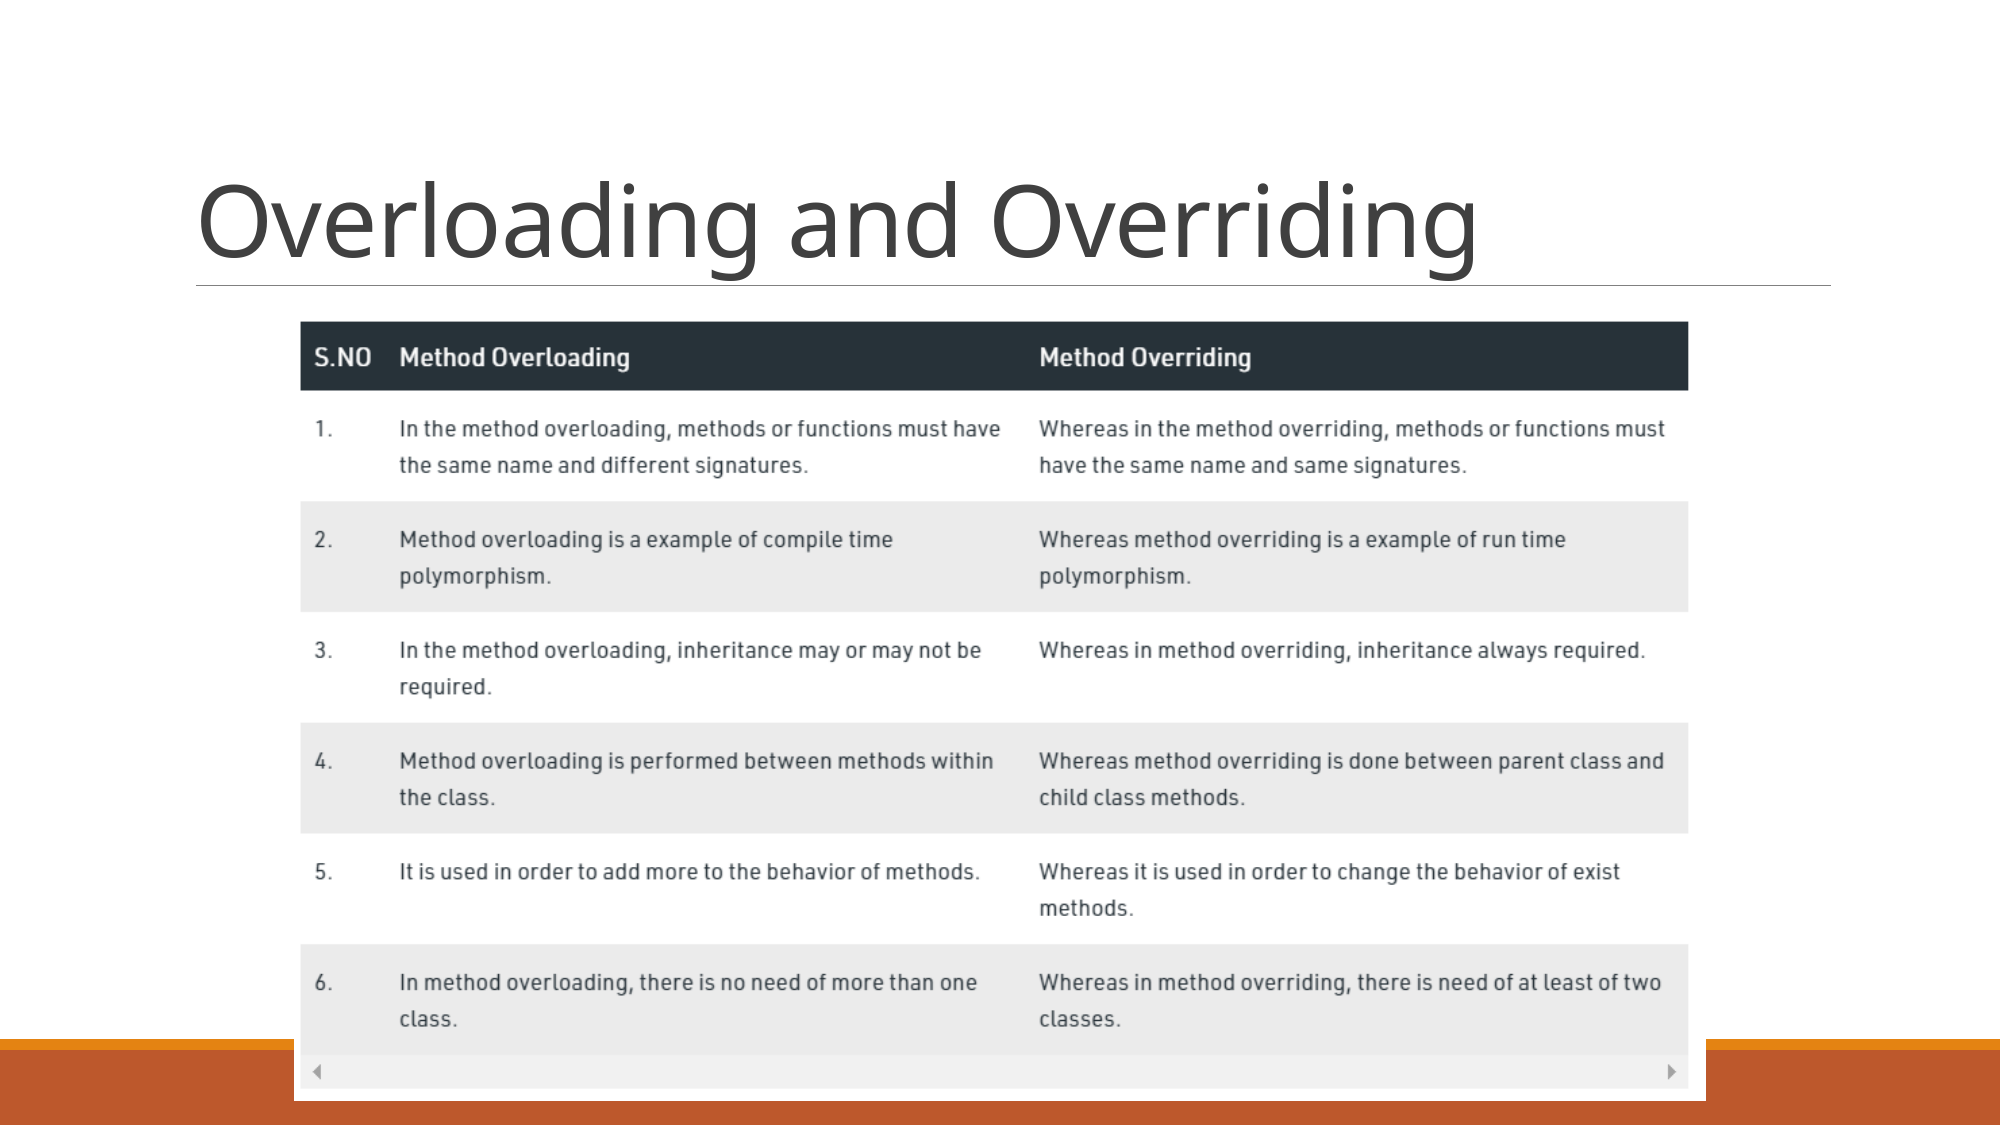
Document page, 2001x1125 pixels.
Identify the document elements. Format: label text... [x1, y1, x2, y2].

picture [294, 311, 1706, 1102]
title Overloading and Overriding [180, 47, 1830, 285]
